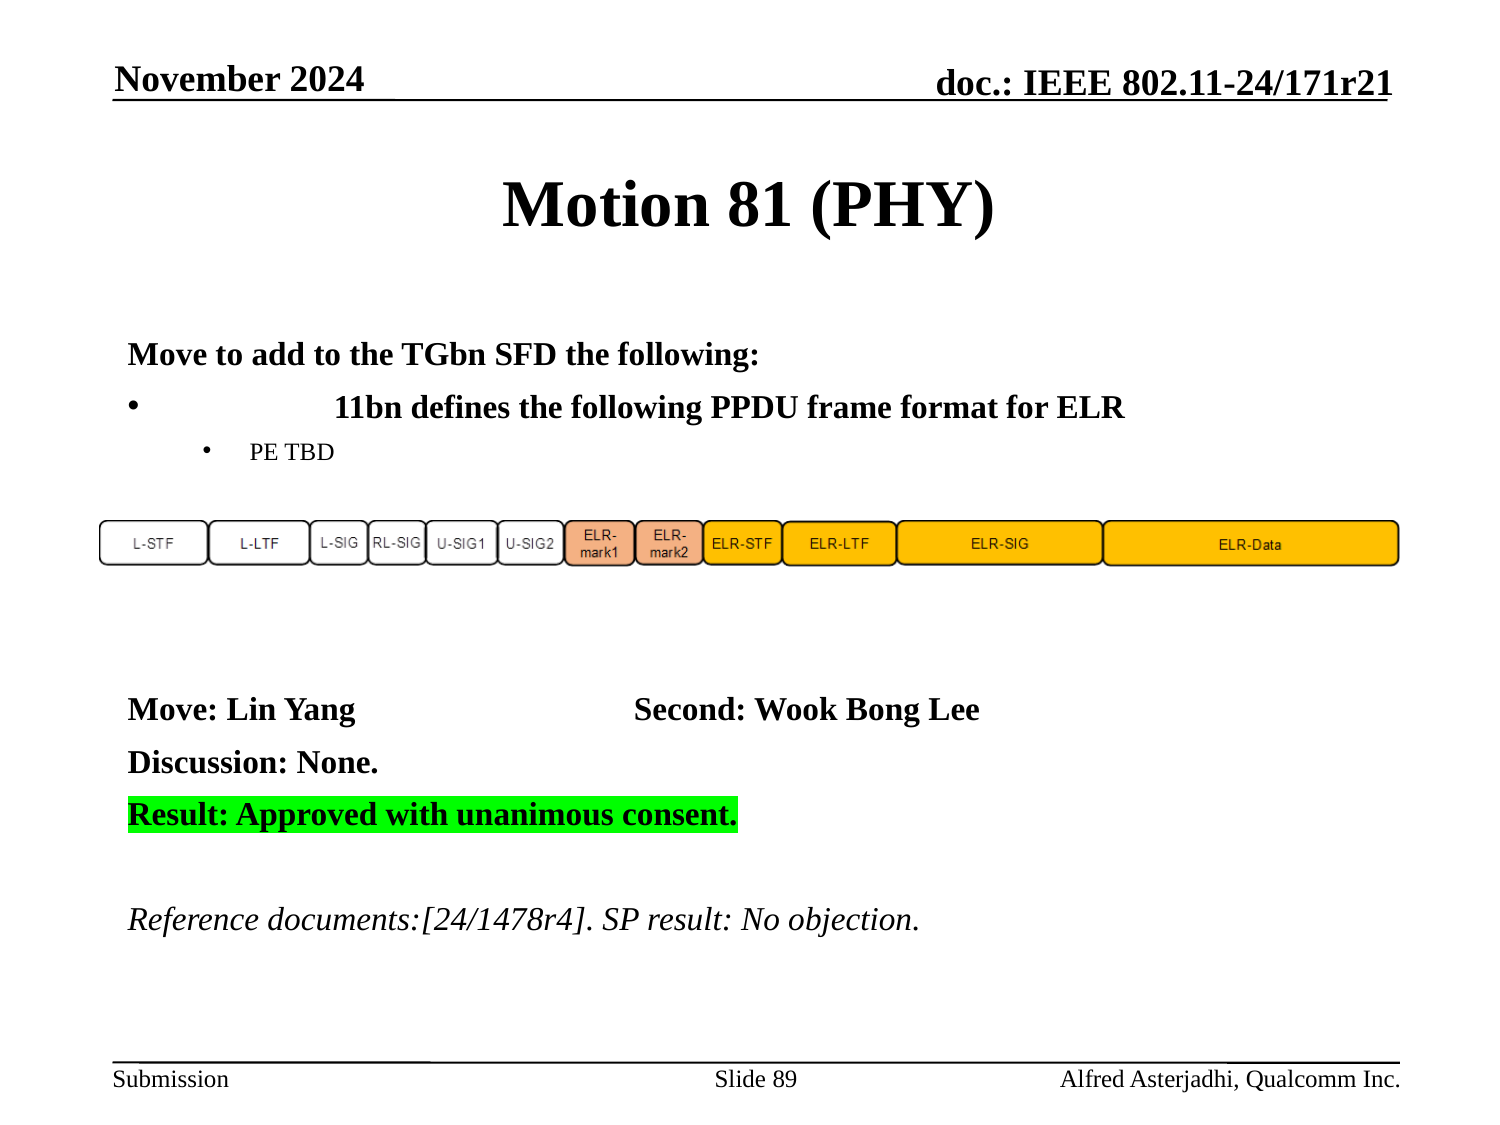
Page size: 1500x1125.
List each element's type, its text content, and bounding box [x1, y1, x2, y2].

list Move to add to the TGbn SFD the following: 11bn defines the following PPDU frame format for ELR PE TBD Move: Lin Yang Second: Wook Bong Lee Discussion: None. Result: Approved with unanimous consent. Reference documents:[24/1478r4]. SP result: No objection. [112, 324, 1388, 519]
slide_number Slide 89 [712, 1061, 800, 1123]
footer Alfred Asterjadhi, Qualcomm Inc. [878, 1061, 1402, 1093]
title Motion 81 (PHY) [112, 112, 1388, 288]
list Move to add to the TGbn SFD the following: 11bn defines the following PPDU frame format for ELR PE TBD Move: Lin Yang Second: Wook Bong Lee Discussion: None. Result: Approved with unanimous consent. Reference documents:[24/1478r4]. SP result: No objection. [112, 577, 1388, 1000]
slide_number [114, 54, 423, 100]
picture [99, 520, 1401, 568]
